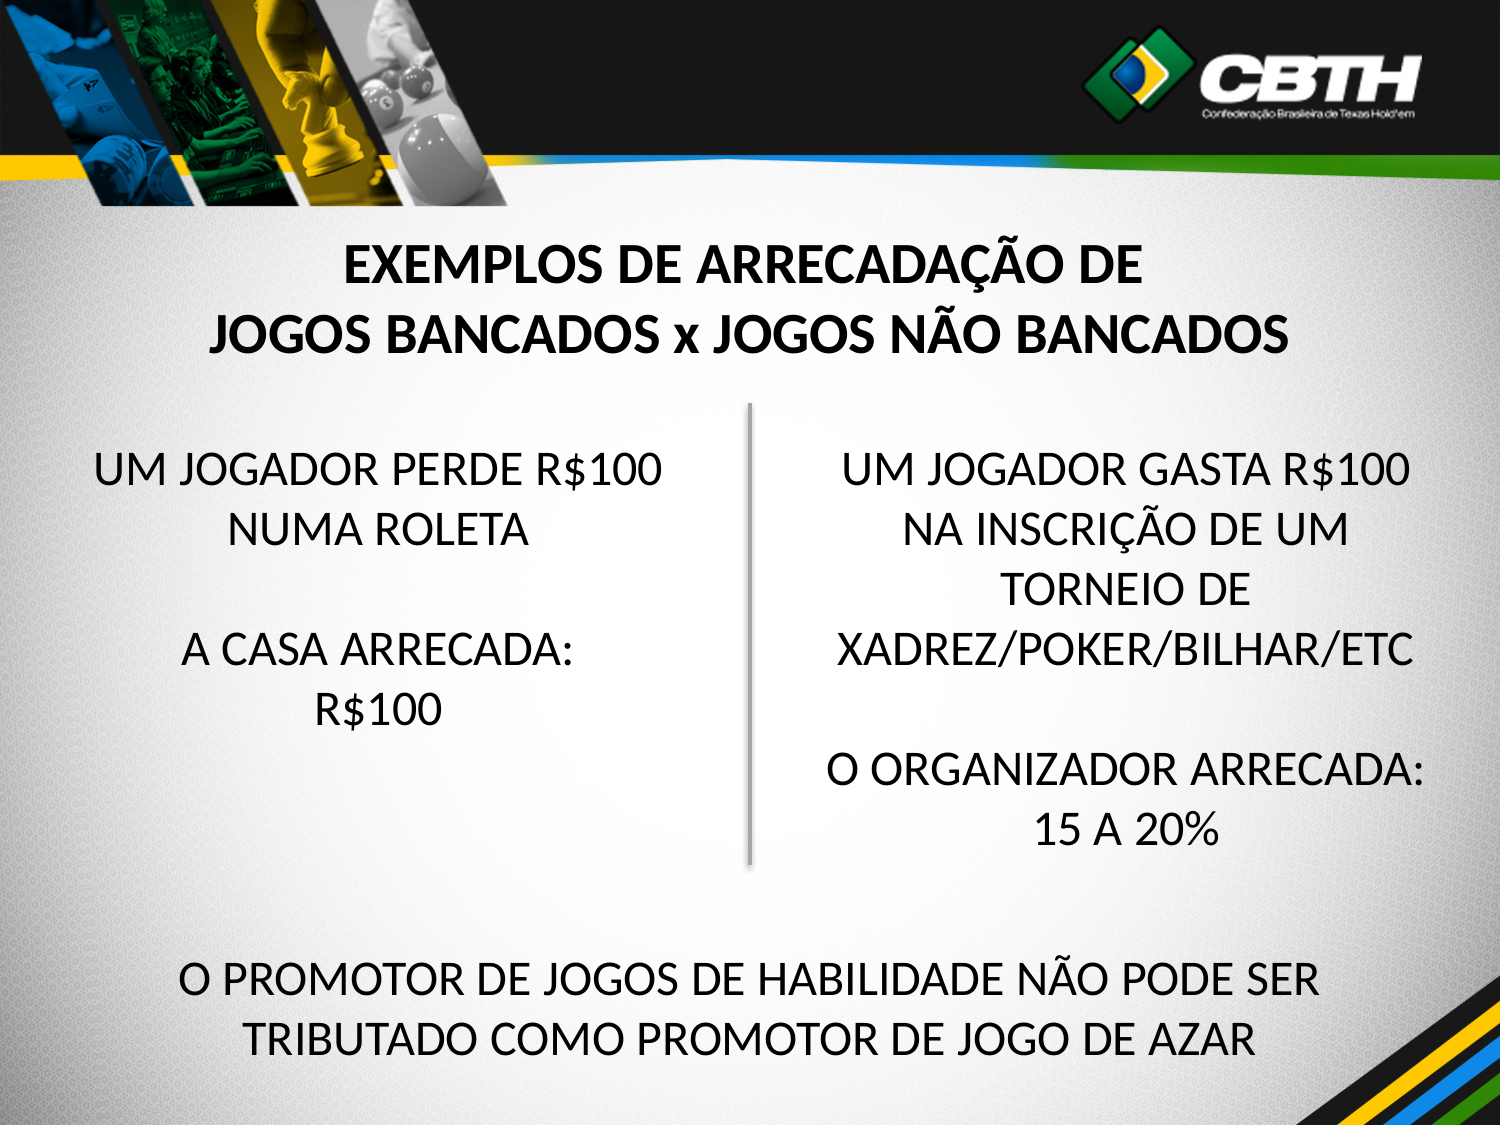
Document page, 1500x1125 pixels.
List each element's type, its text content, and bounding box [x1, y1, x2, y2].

text_box UM JOGADOR GASTA R$100 NA INSCRIÇÃO DE UM TORNEIO DE XADREZ/POKER/BILHAR/ETC O ORGANIZADOR ARRECADA: 15 A 20% [797, 428, 1456, 934]
text_box UM JOGADOR PERDE R$100 NUMA ROLETA A CASA ARRECADA: R$100 [49, 428, 708, 814]
text_box EXEMPLOS DE ARRECADAÇÃO DE JOGOS BANCADOS x JOGOS NÃO BANCADOS [140, 217, 1360, 373]
picture [0, 0, 1500, 1125]
text_box O PROMOTOR DE JOGOS DE HABILIDADE NÃO PODE SER TRIBUTADO COMO PROMOTOR DE JOGO DE AZAR [140, 938, 1360, 1073]
